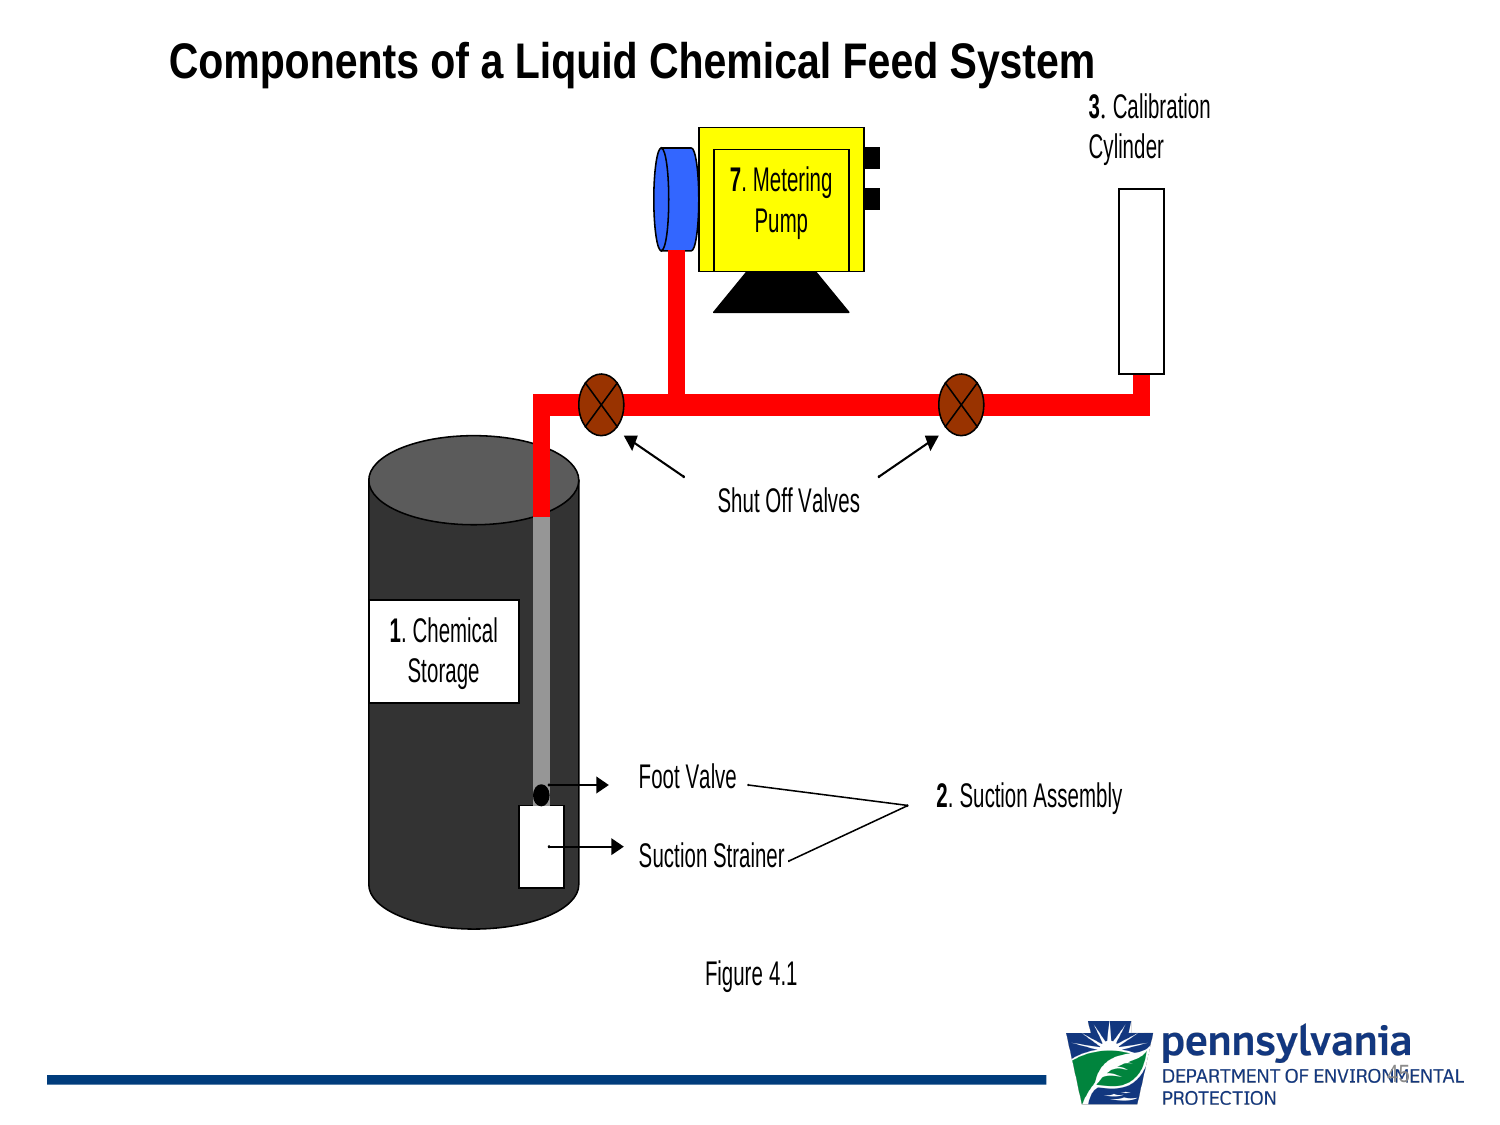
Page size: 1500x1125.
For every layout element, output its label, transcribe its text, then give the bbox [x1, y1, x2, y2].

picture [263, 87, 1237, 994]
slide_number 45 [1074, 1042, 1425, 1103]
text_box Components of a Liquid Chemical Feed System [121, 21, 1144, 96]
picture [1066, 1021, 1464, 1105]
